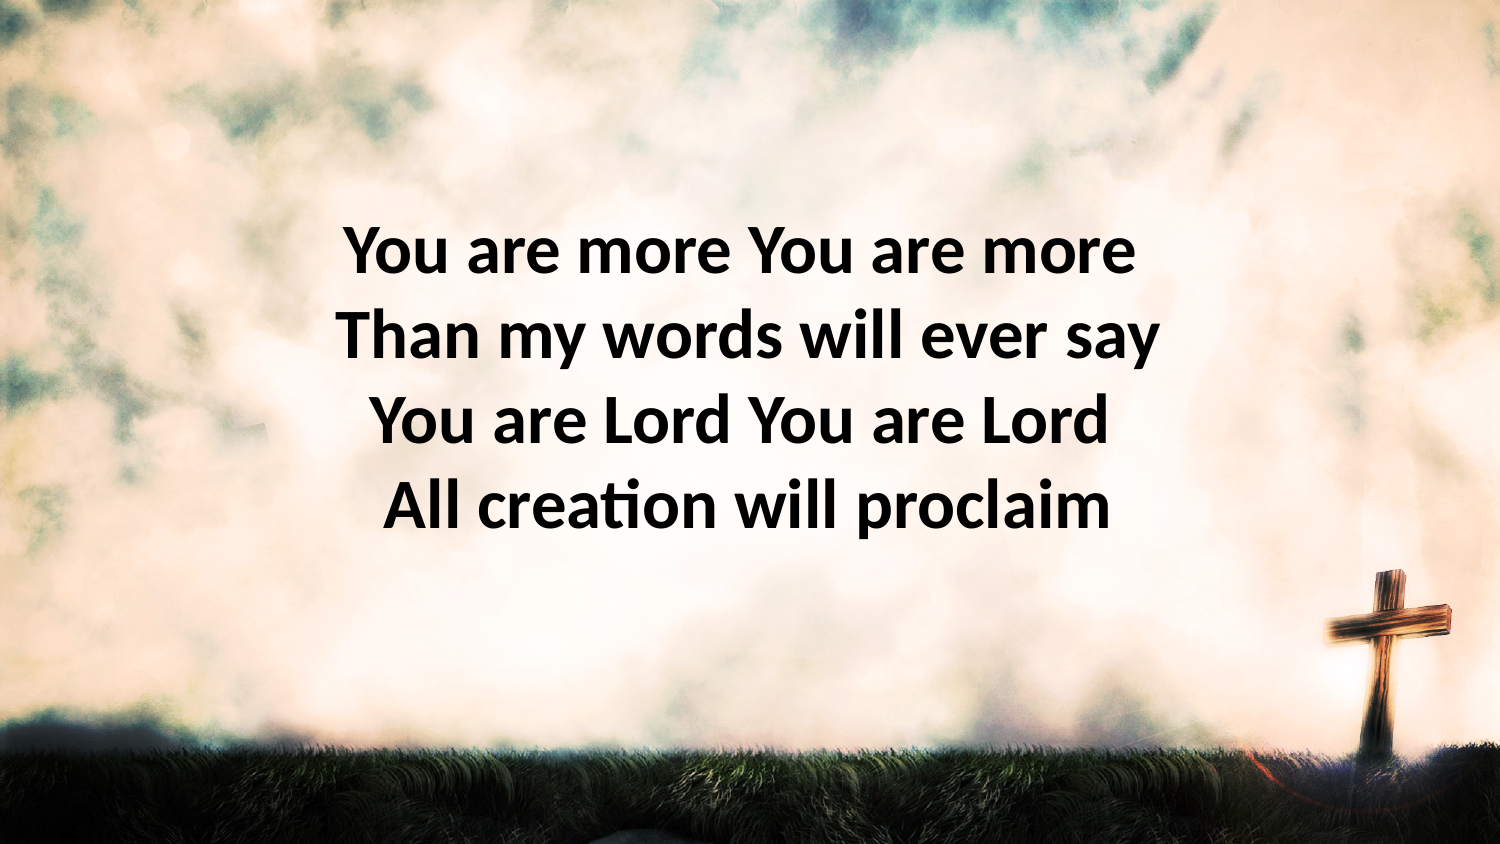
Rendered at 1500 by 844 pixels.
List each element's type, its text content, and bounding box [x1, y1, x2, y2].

text_box You are more You are more Than my words will ever say You are Lord You are Lord All creation will proclaim [52, 195, 1446, 586]
picture [0, 0, 1500, 844]
